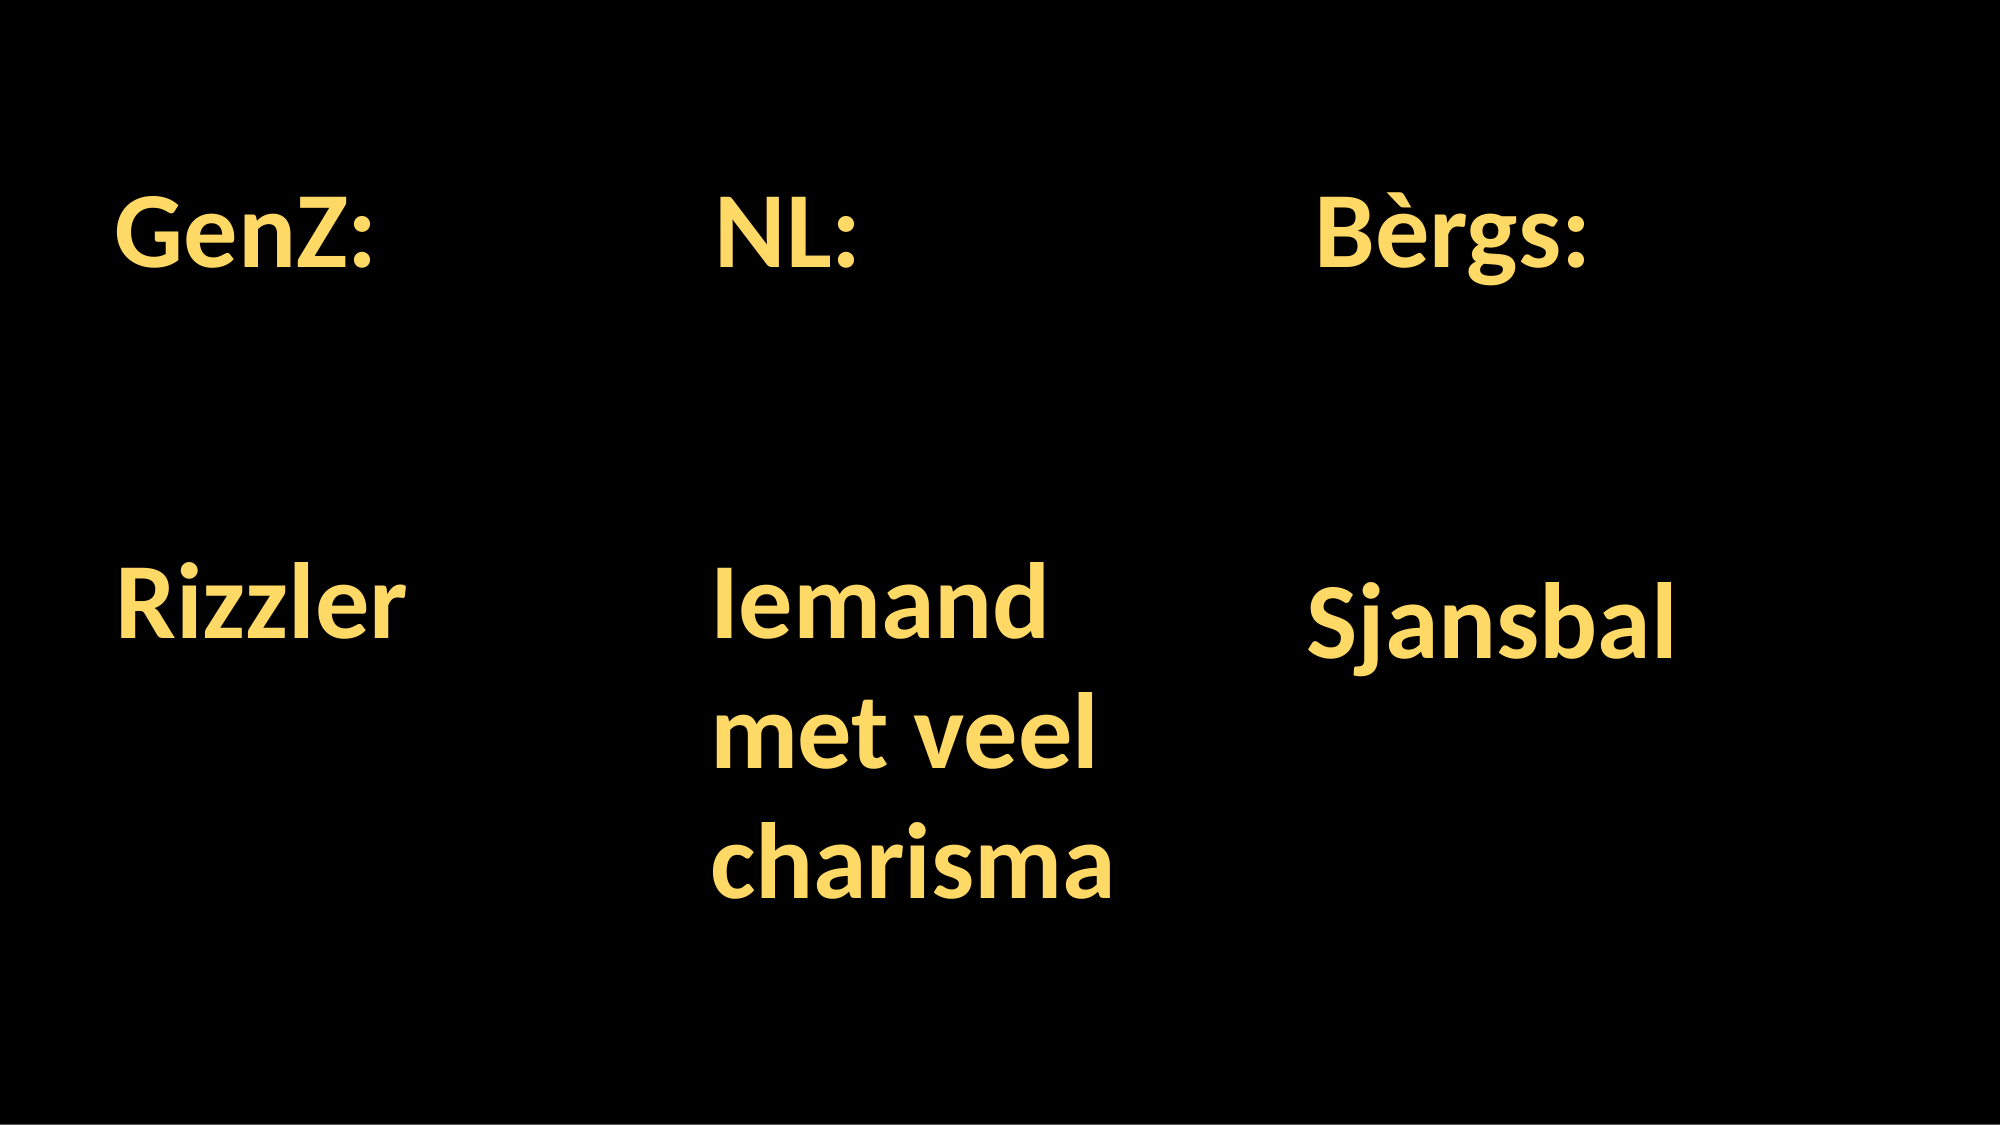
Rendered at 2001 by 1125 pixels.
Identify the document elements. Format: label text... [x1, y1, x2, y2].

text_box Sjansbal [1299, 478, 1918, 688]
text_box Rizzler [107, 522, 551, 668]
text_box Iemand met veel charisma [702, 523, 1199, 928]
text_box [0, 0, 2000, 1125]
text_box GenZ: NL: Bèrgs: [107, 87, 1940, 297]
